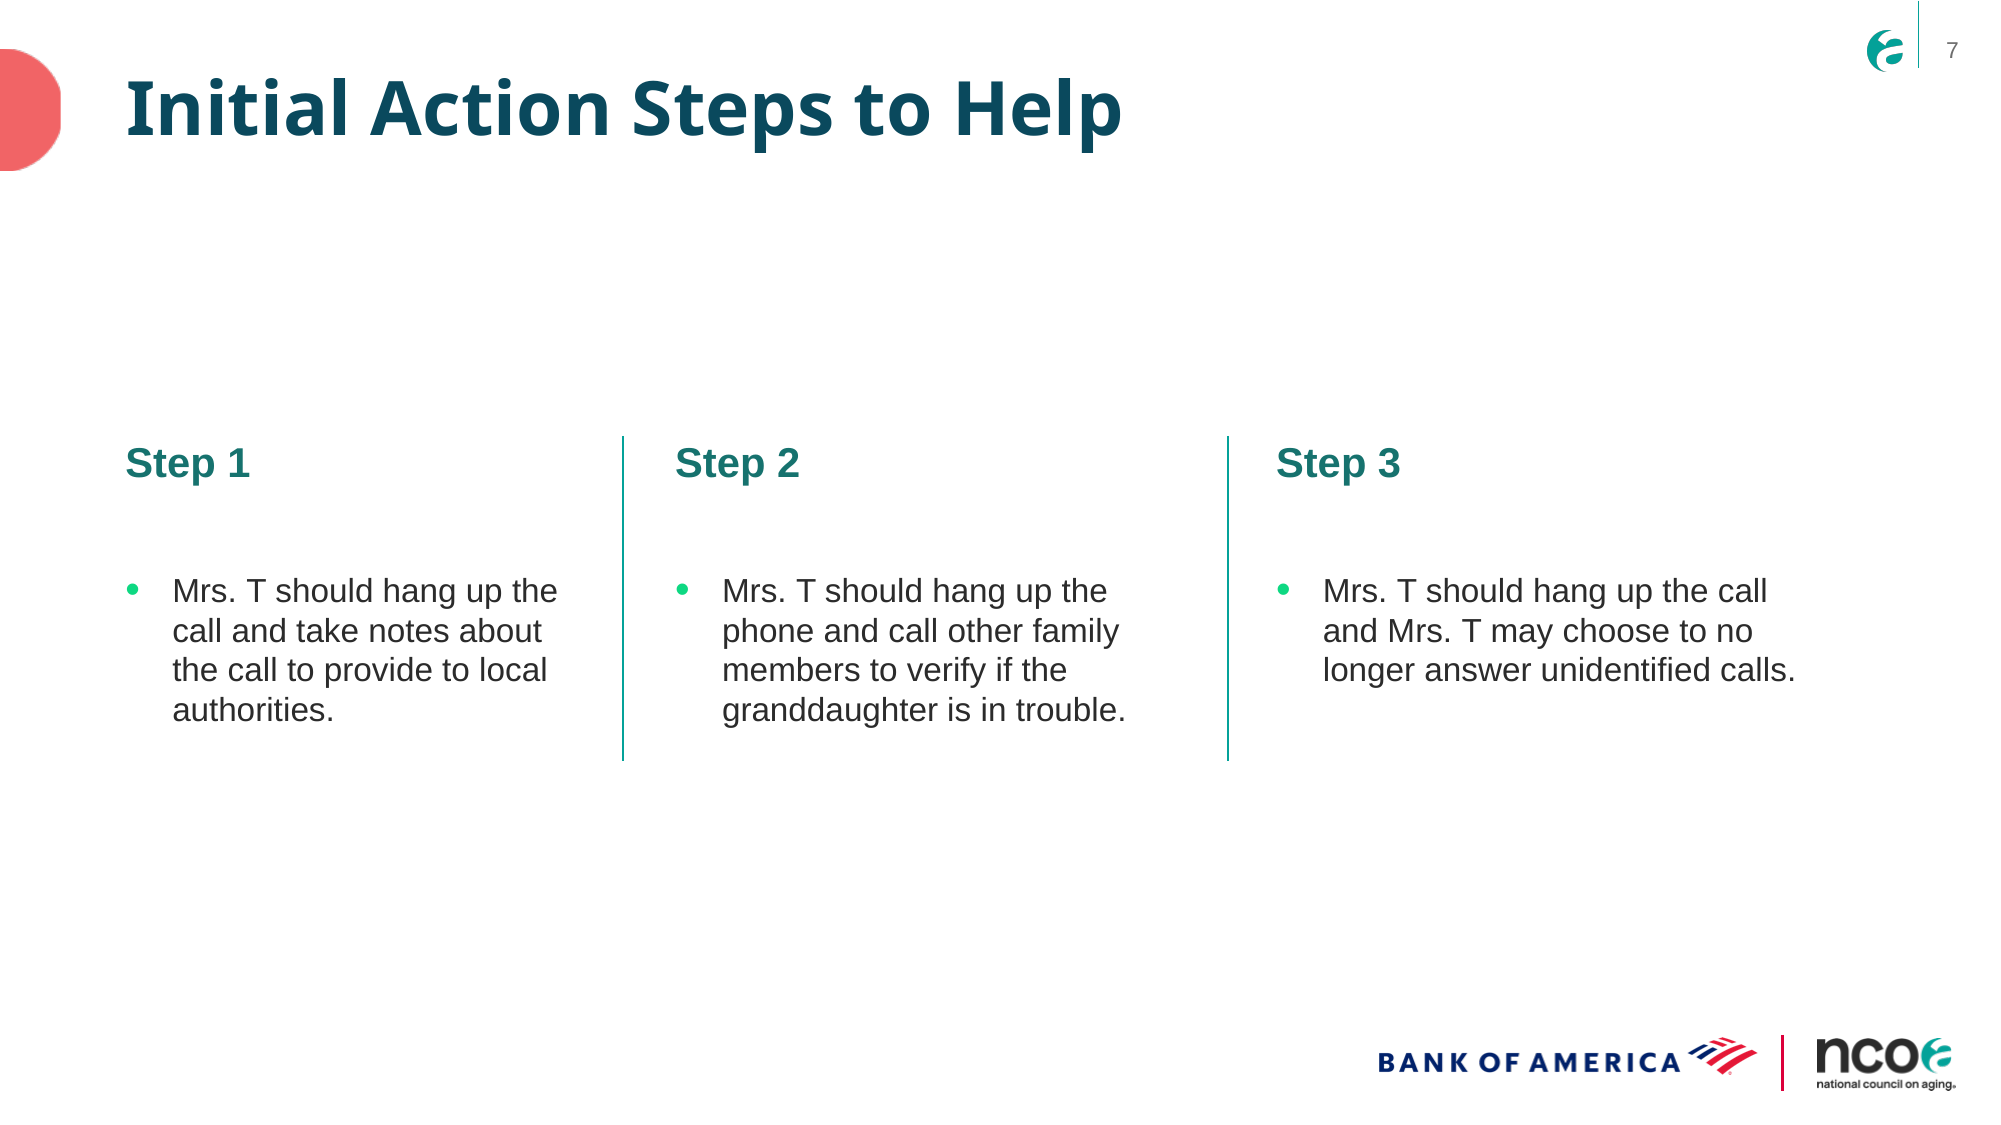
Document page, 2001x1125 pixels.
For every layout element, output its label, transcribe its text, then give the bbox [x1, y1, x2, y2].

list Step 2 [675, 435, 1181, 542]
title Initial Action Steps to Help [126, 35, 1824, 187]
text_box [1379, 1034, 1956, 1091]
list Mrs. T should hang up the phone and call other family members to verify if the granddaughter is in trouble. [675, 568, 1181, 900]
list Mrs. T should hang up the call and Mrs. T may choose to no longer answer unidentified calls. [1276, 568, 1812, 900]
list Step 3 [1276, 435, 1812, 542]
list Step 1 [125, 435, 571, 540]
list Mrs. T should hang up the call and take notes about the call to provide to local authorities. [125, 568, 571, 900]
